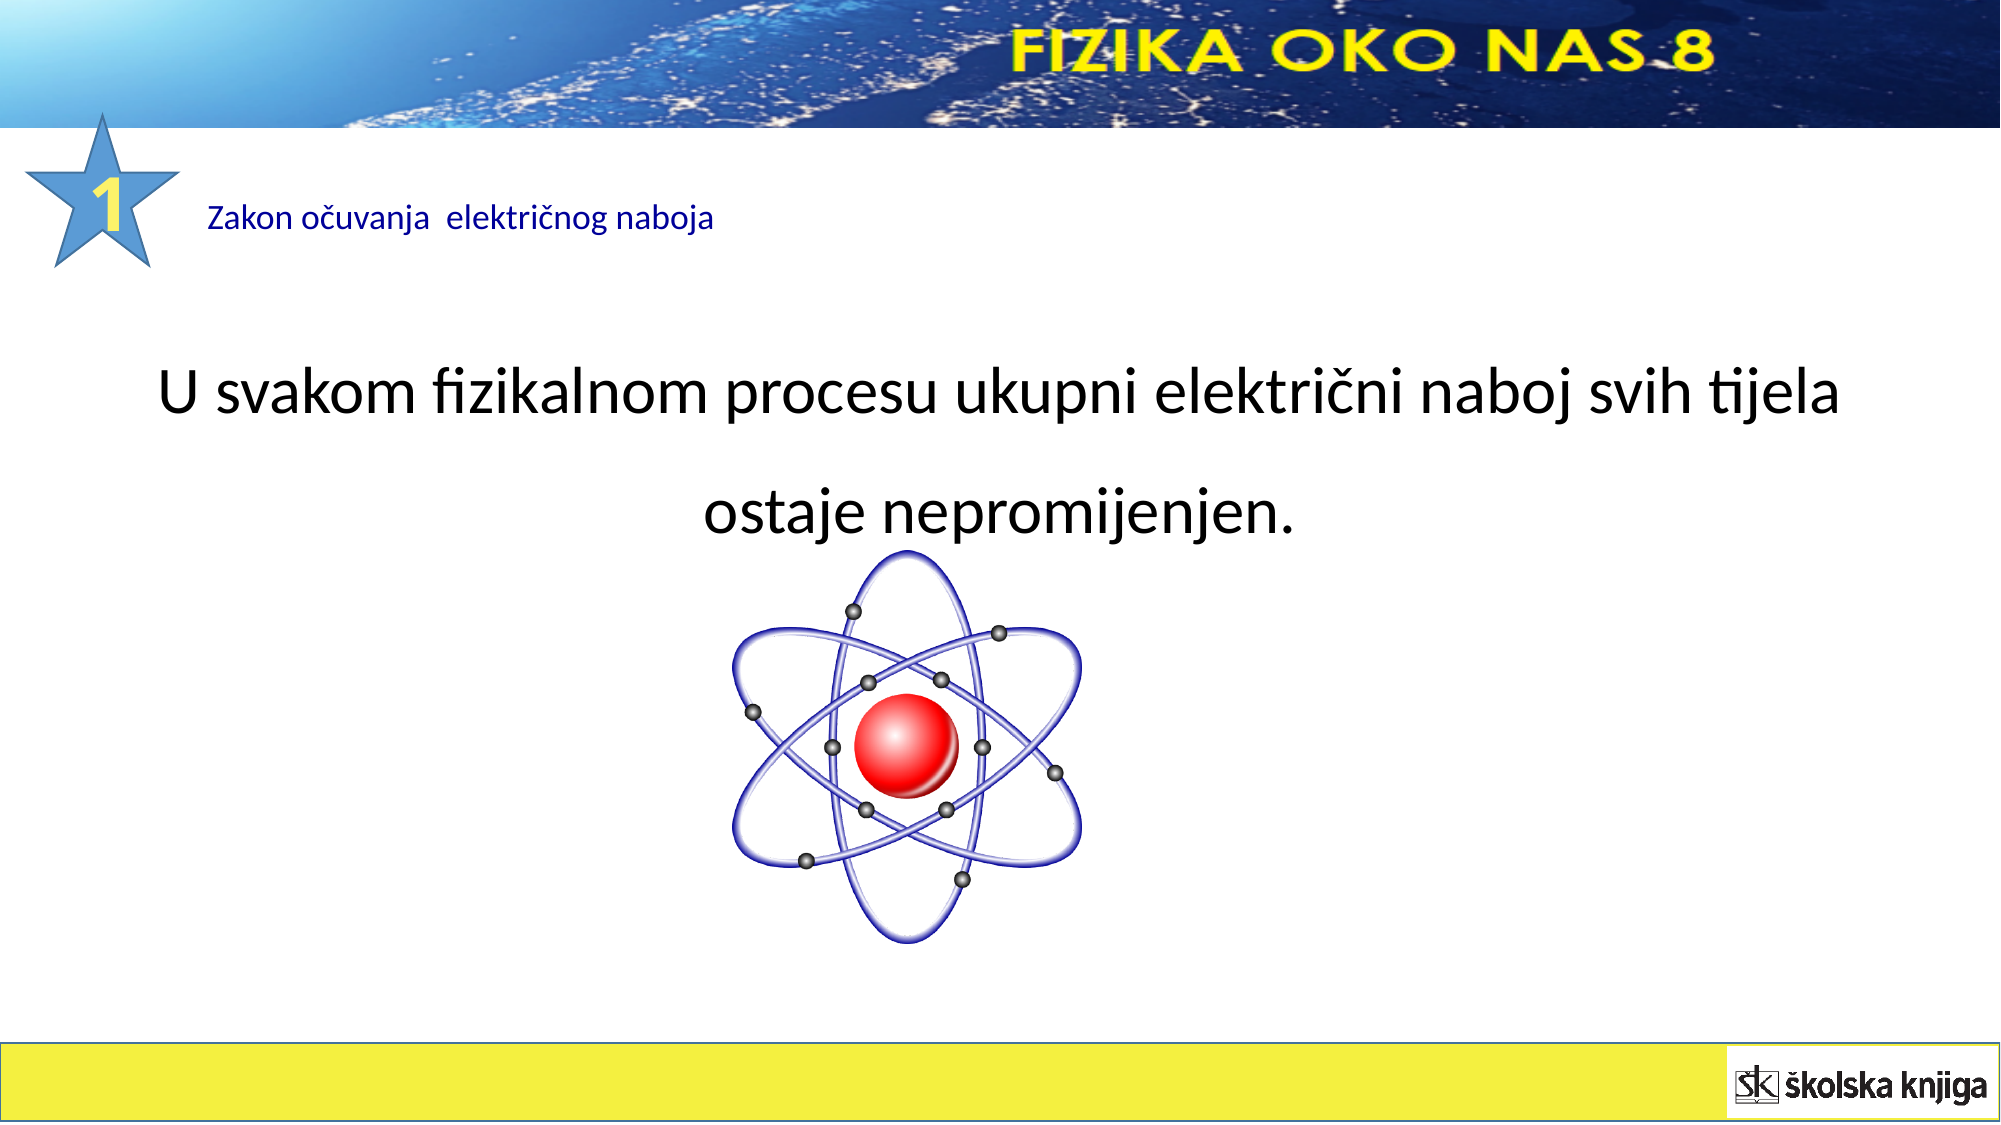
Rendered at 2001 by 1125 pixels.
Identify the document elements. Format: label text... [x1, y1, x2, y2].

text_box 1 [24, 111, 181, 269]
list U svakom fizikalnom procesu ukupni električni naboj svih tijela ostaje nepromijenjen. [137, 299, 1864, 558]
picture [732, 550, 1082, 944]
title Zakon očuvanja električnog naboja [192, 190, 1878, 289]
picture [1727, 1046, 1998, 1118]
picture [0, 0, 2000, 128]
